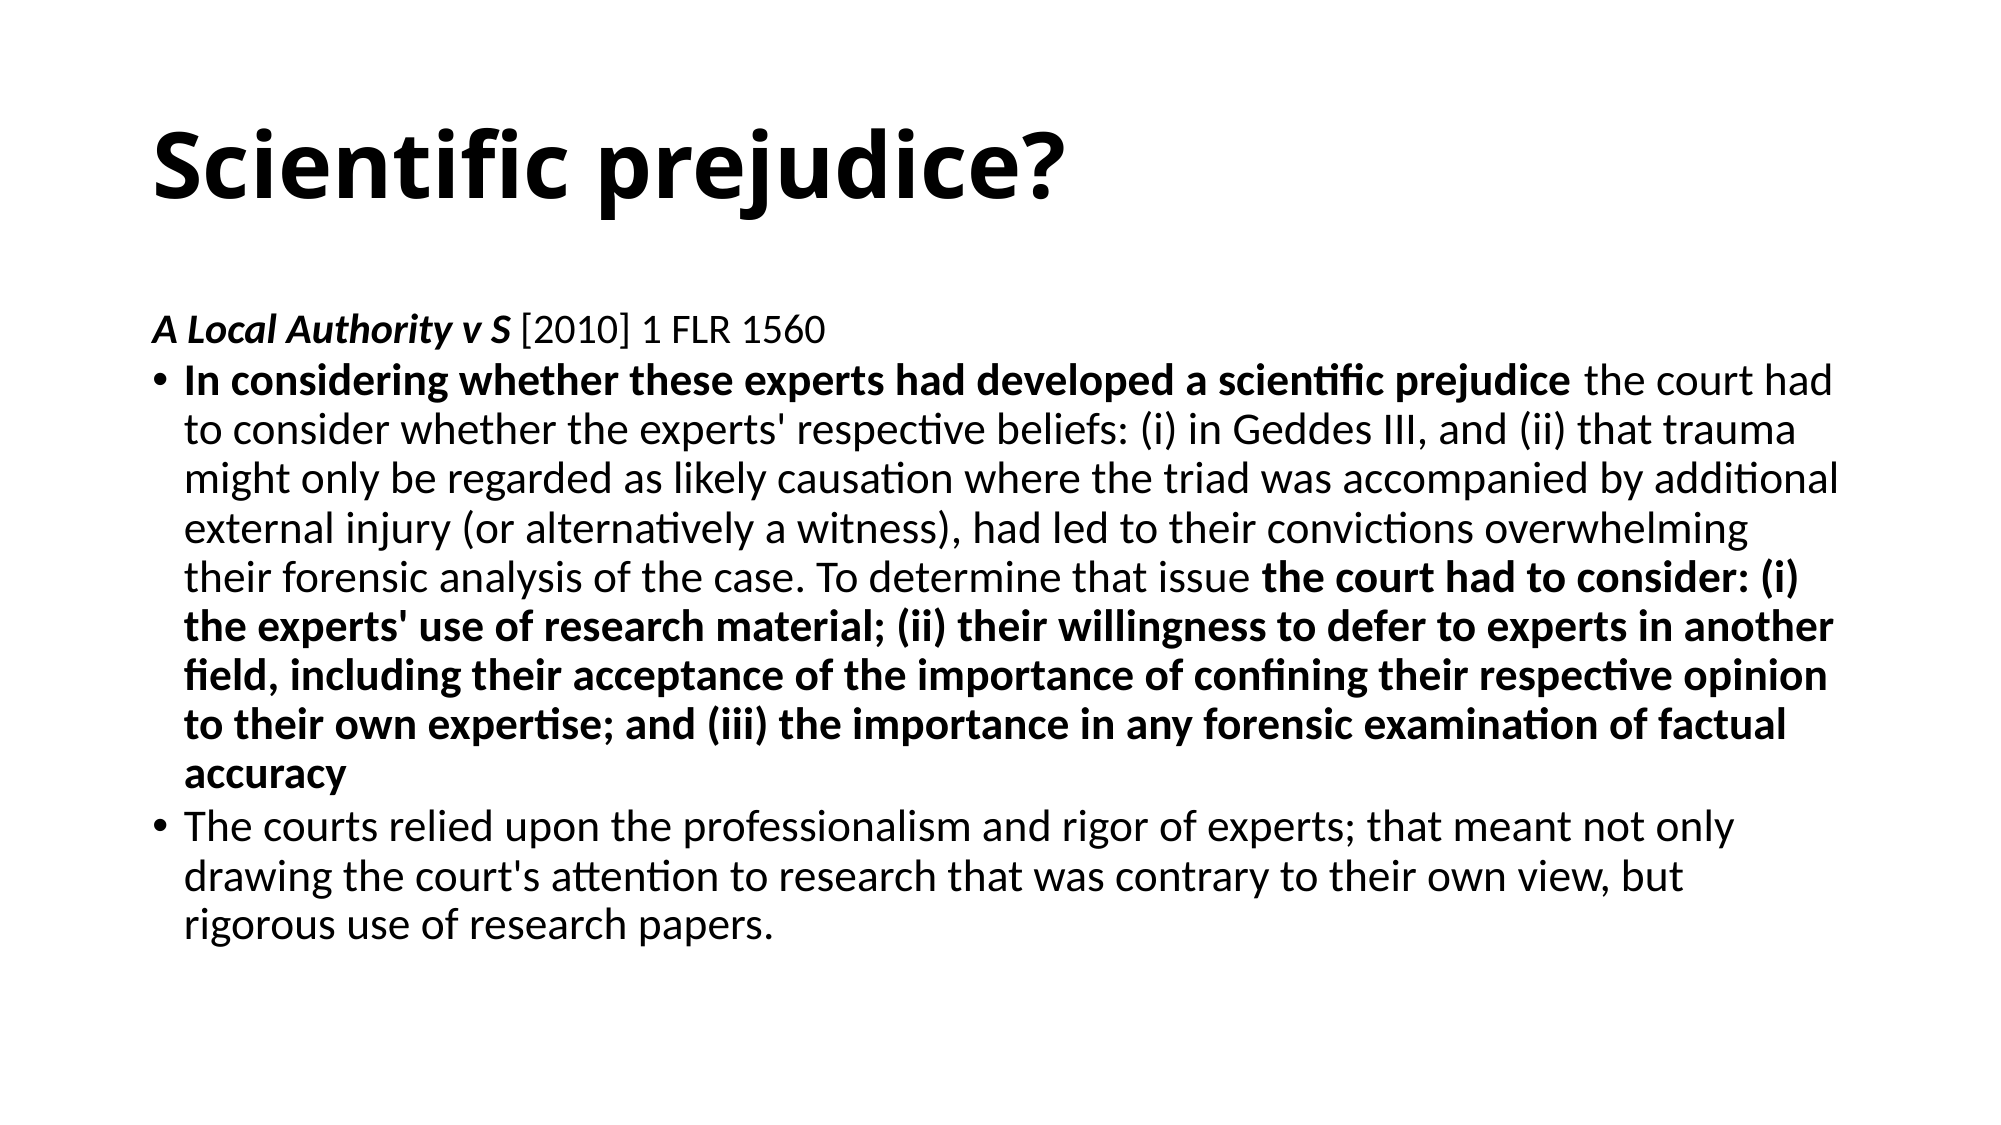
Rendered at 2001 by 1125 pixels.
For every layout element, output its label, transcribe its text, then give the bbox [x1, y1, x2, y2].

list A Local Authority v S [2010] 1 FLR 1560 In considering whether these experts had developed a scientific prejudice the court had to consider whether the experts' respective beliefs: (i) in Geddes III, and (ii) that trauma might only be regarded as likely causation where the triad was accompanied by additional external injury (or alternatively a witness), had led to their convictions overwhelming their forensic analysis of the case. To determine that issue the court had to consider: (i) the experts' use of research material; (ii) their willingness to defer to experts in another field, including their acceptance of the importance of confining their respective opinion to their own expertise; and (iii) the importance in any forensic examination of factual accuracy The courts relied upon the professionalism and rigor of experts; that meant not only drawing the court's attention to research that was contrary to their own view, but rigorous use of research papers. [137, 299, 1863, 1014]
title Scientific prejudice? [137, 59, 1863, 278]
